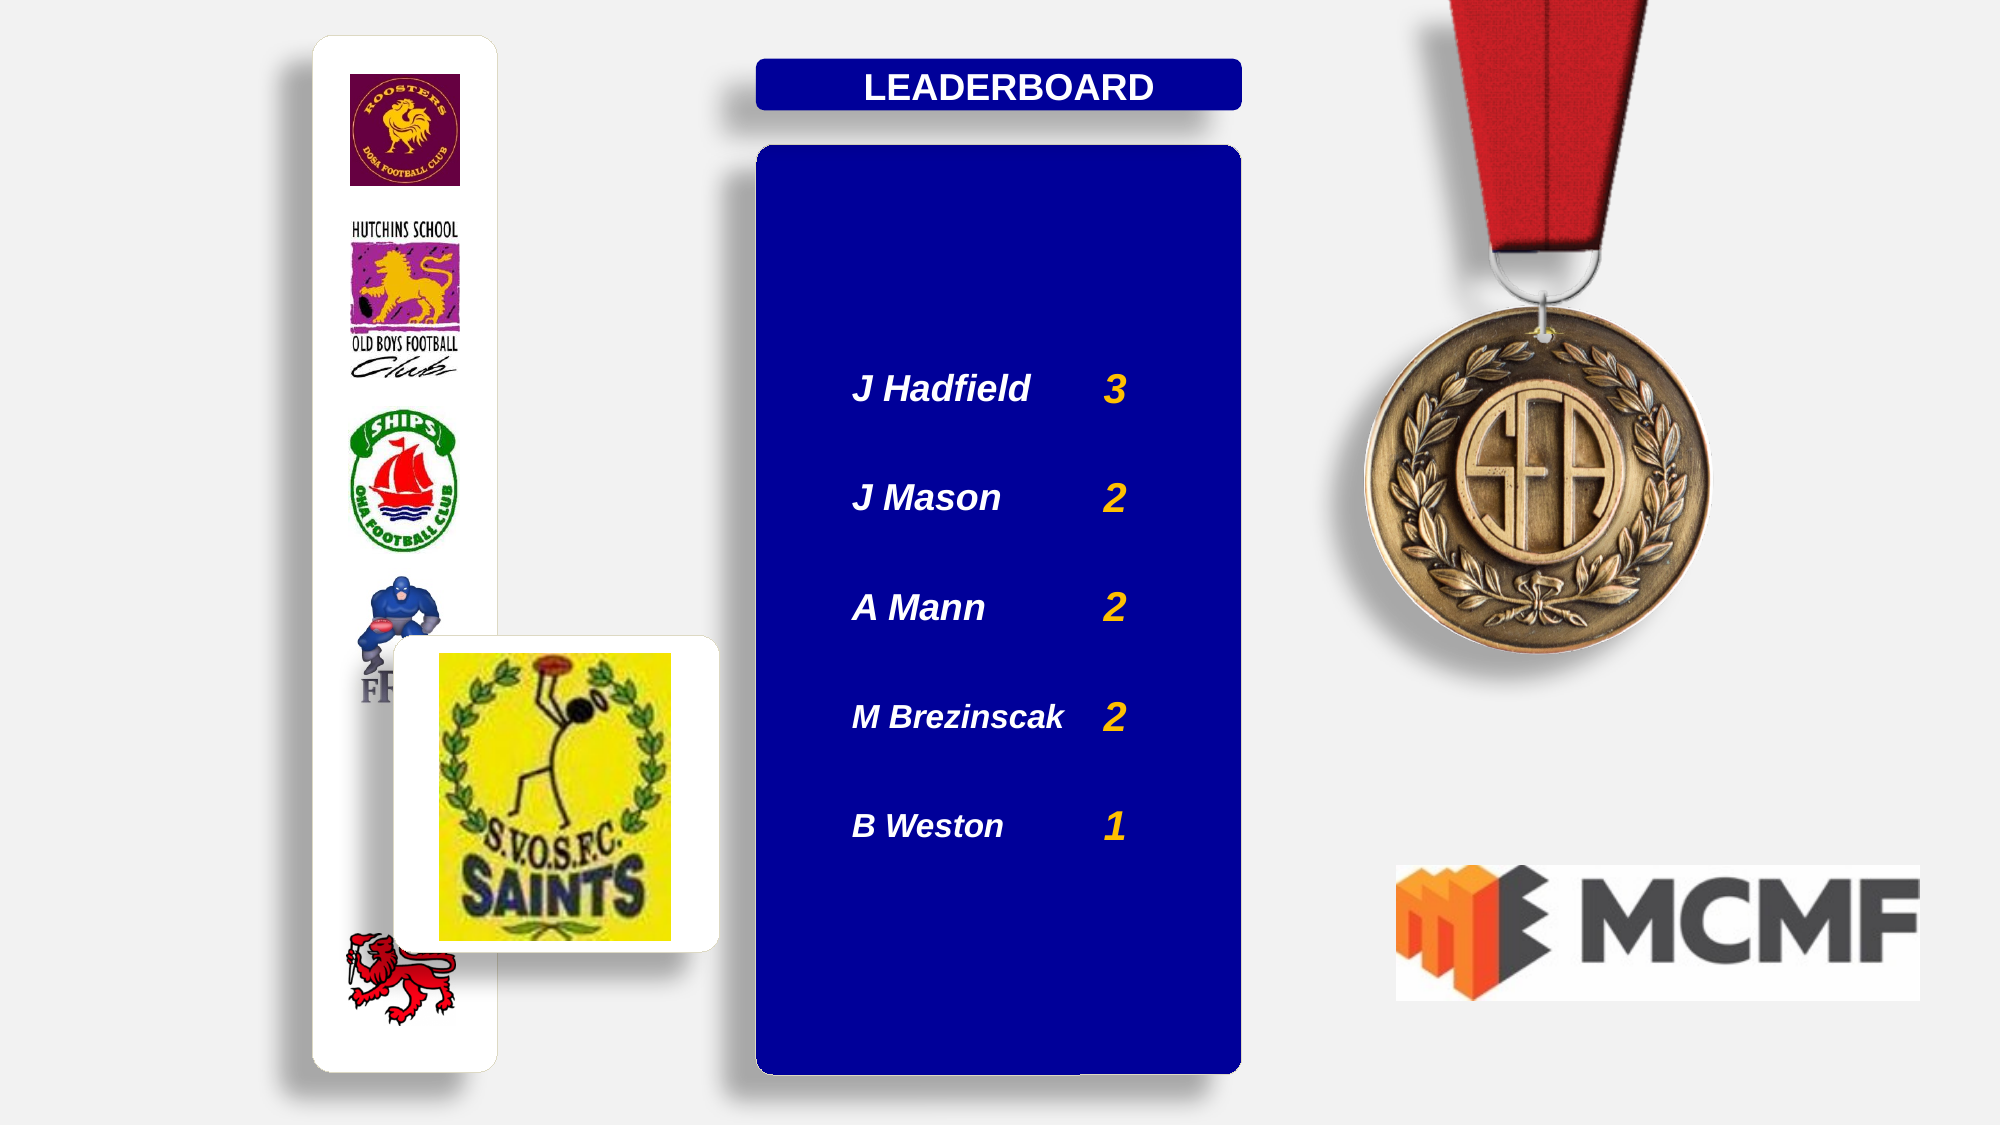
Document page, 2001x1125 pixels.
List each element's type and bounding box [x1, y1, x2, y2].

table_cell [850, 442, 1147, 880]
table_header [850, 334, 1147, 442]
text_box [755, 144, 1242, 1076]
picture [350, 221, 460, 379]
picture [350, 74, 460, 186]
text_box [755, 58, 1242, 111]
text_box [312, 35, 720, 1073]
picture [344, 567, 672, 1026]
text_box [1354, 0, 1721, 670]
picture [348, 405, 460, 555]
picture [1396, 865, 1921, 1001]
